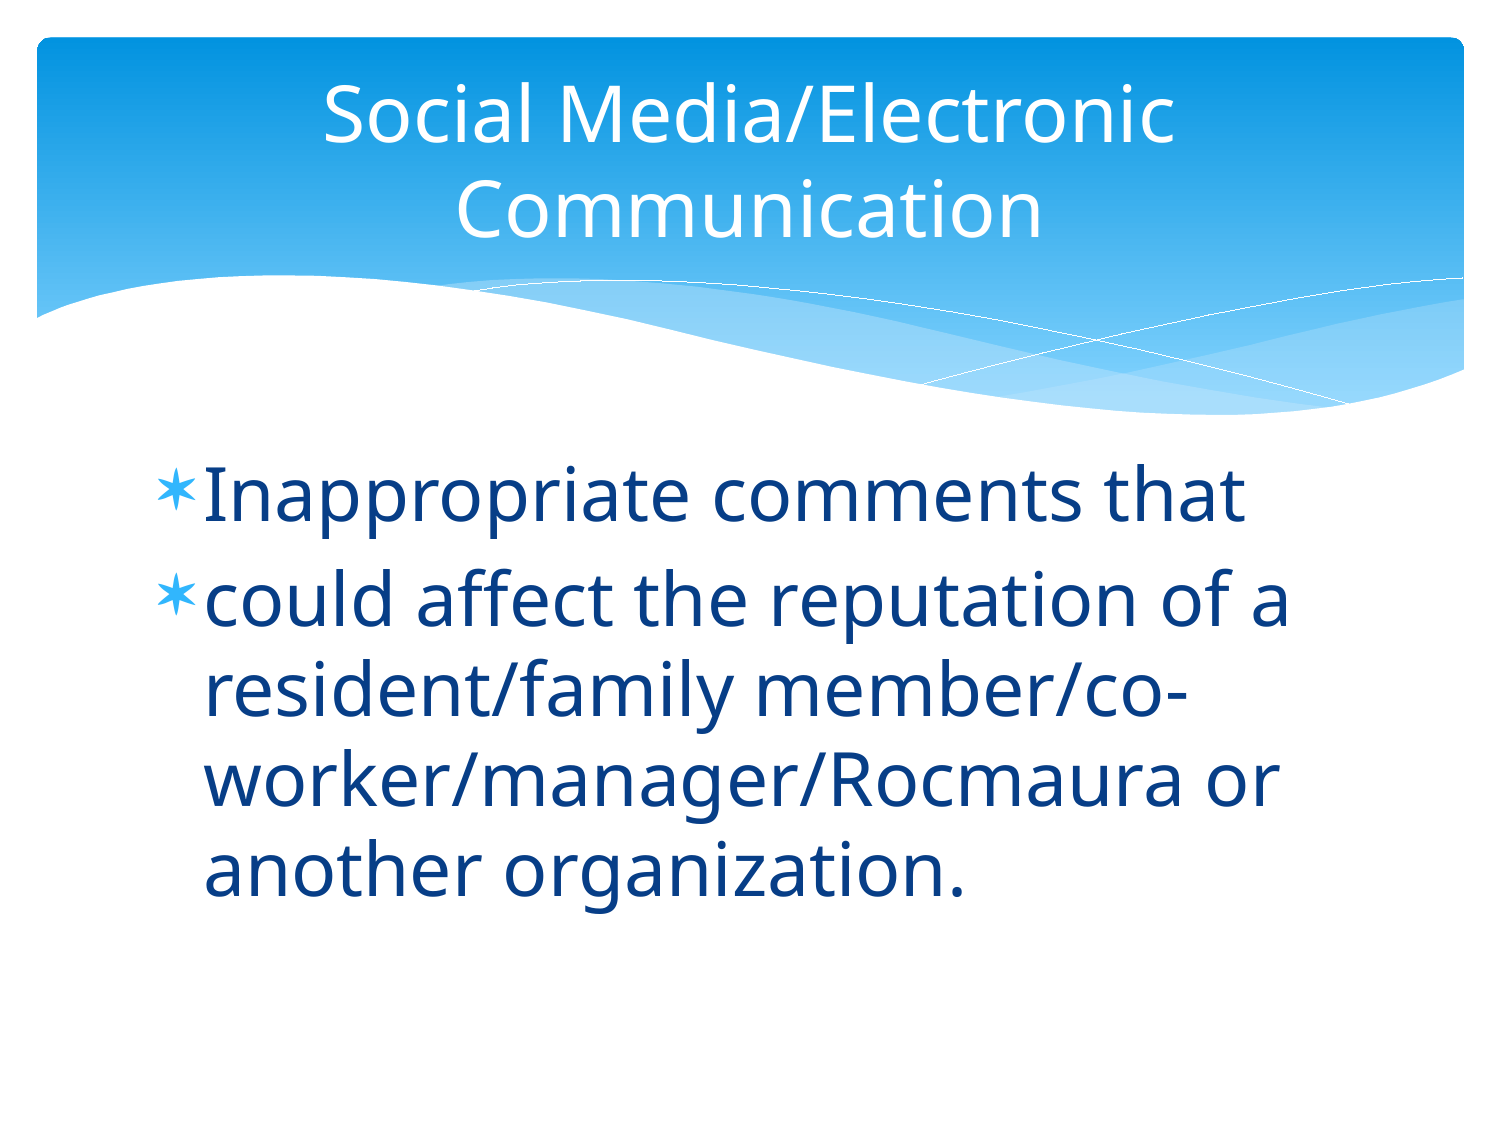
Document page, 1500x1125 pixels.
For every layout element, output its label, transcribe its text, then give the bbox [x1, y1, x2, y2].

title Social Media/Electronic Communication [75, 55, 1425, 261]
list Inappropriate comments that could affect the reputation of a resident/family member/co-worker/manager/Rocmaura or another organization. [143, 438, 1359, 1005]
